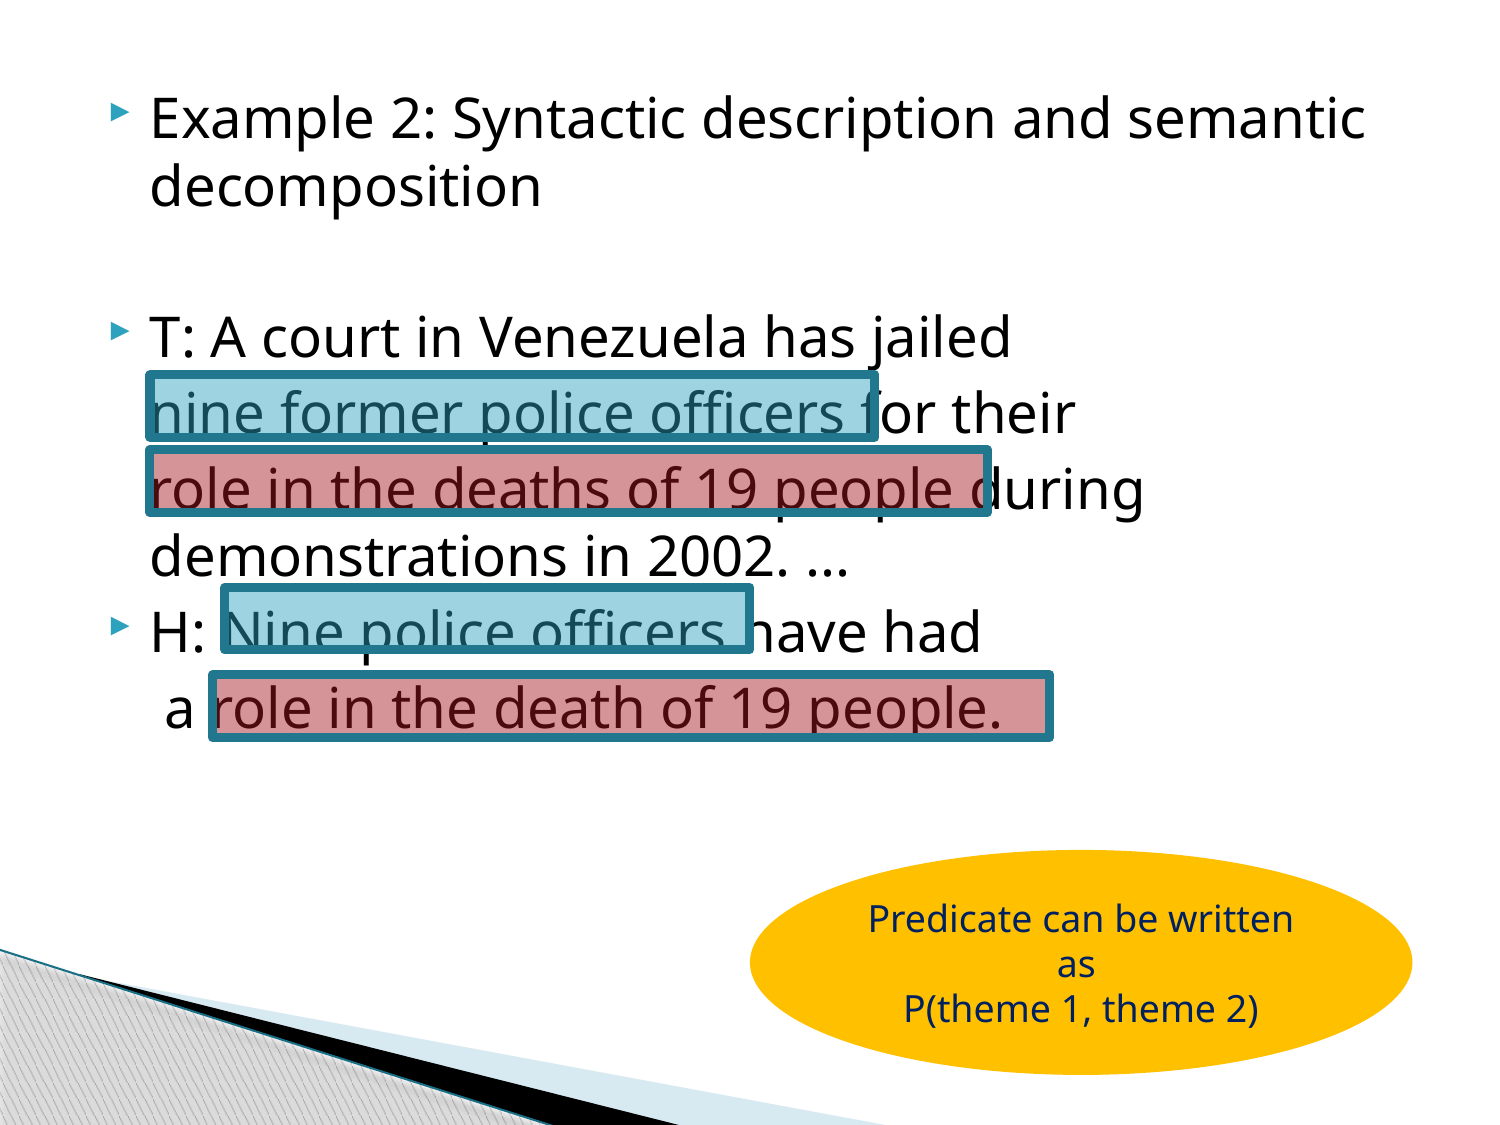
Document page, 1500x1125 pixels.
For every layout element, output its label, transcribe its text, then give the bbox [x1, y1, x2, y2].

text_box [208, 670, 1054, 742]
text_box Predicate can be written as P(theme 1, theme 2) [745, 845, 1417, 1080]
text_box [220, 583, 754, 654]
text_box [145, 370, 879, 442]
list Example 2: Syntactic description and semantic decomposition T: A court in Venezuela has jailed nine former police officers for their role in the deaths of 19 people during demonstrations in 2002. ... H: Nine police officers have had a role in the death of 19 people. [75, 75, 1425, 986]
text_box [145, 445, 992, 517]
